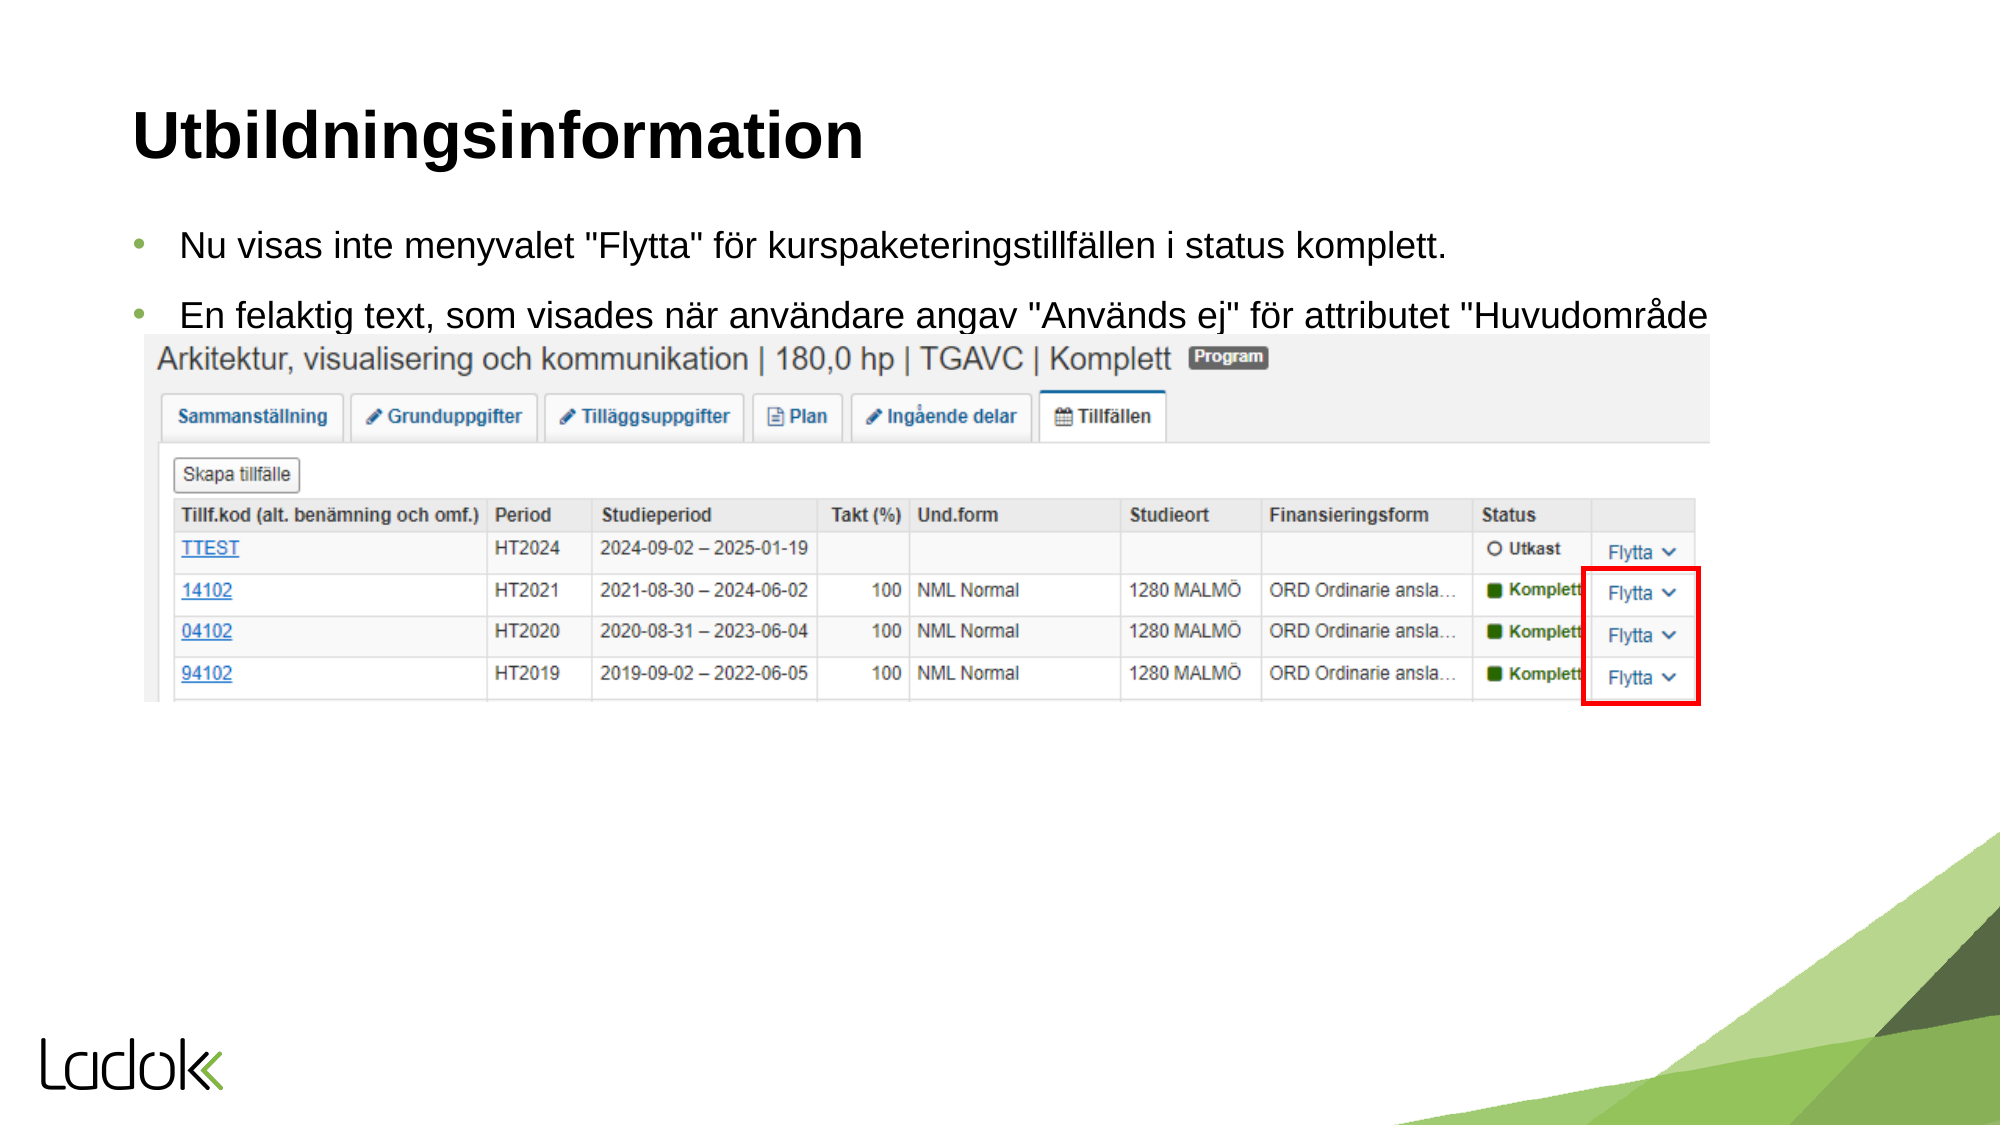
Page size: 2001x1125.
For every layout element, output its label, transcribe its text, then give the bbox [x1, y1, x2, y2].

picture [1275, 832, 2000, 1125]
list Nu visas inte menyvalet "Flytta" för kurspaketeringstillfällen i status komplett. En felaktig text, som visades när användare angav "Används ej" för attributet "Huvudområde med fördjupning", har tagits bort. [117, 213, 1783, 854]
title Utbildningsinformation [117, 94, 1783, 213]
picture [144, 334, 1710, 703]
picture [41, 1038, 224, 1091]
